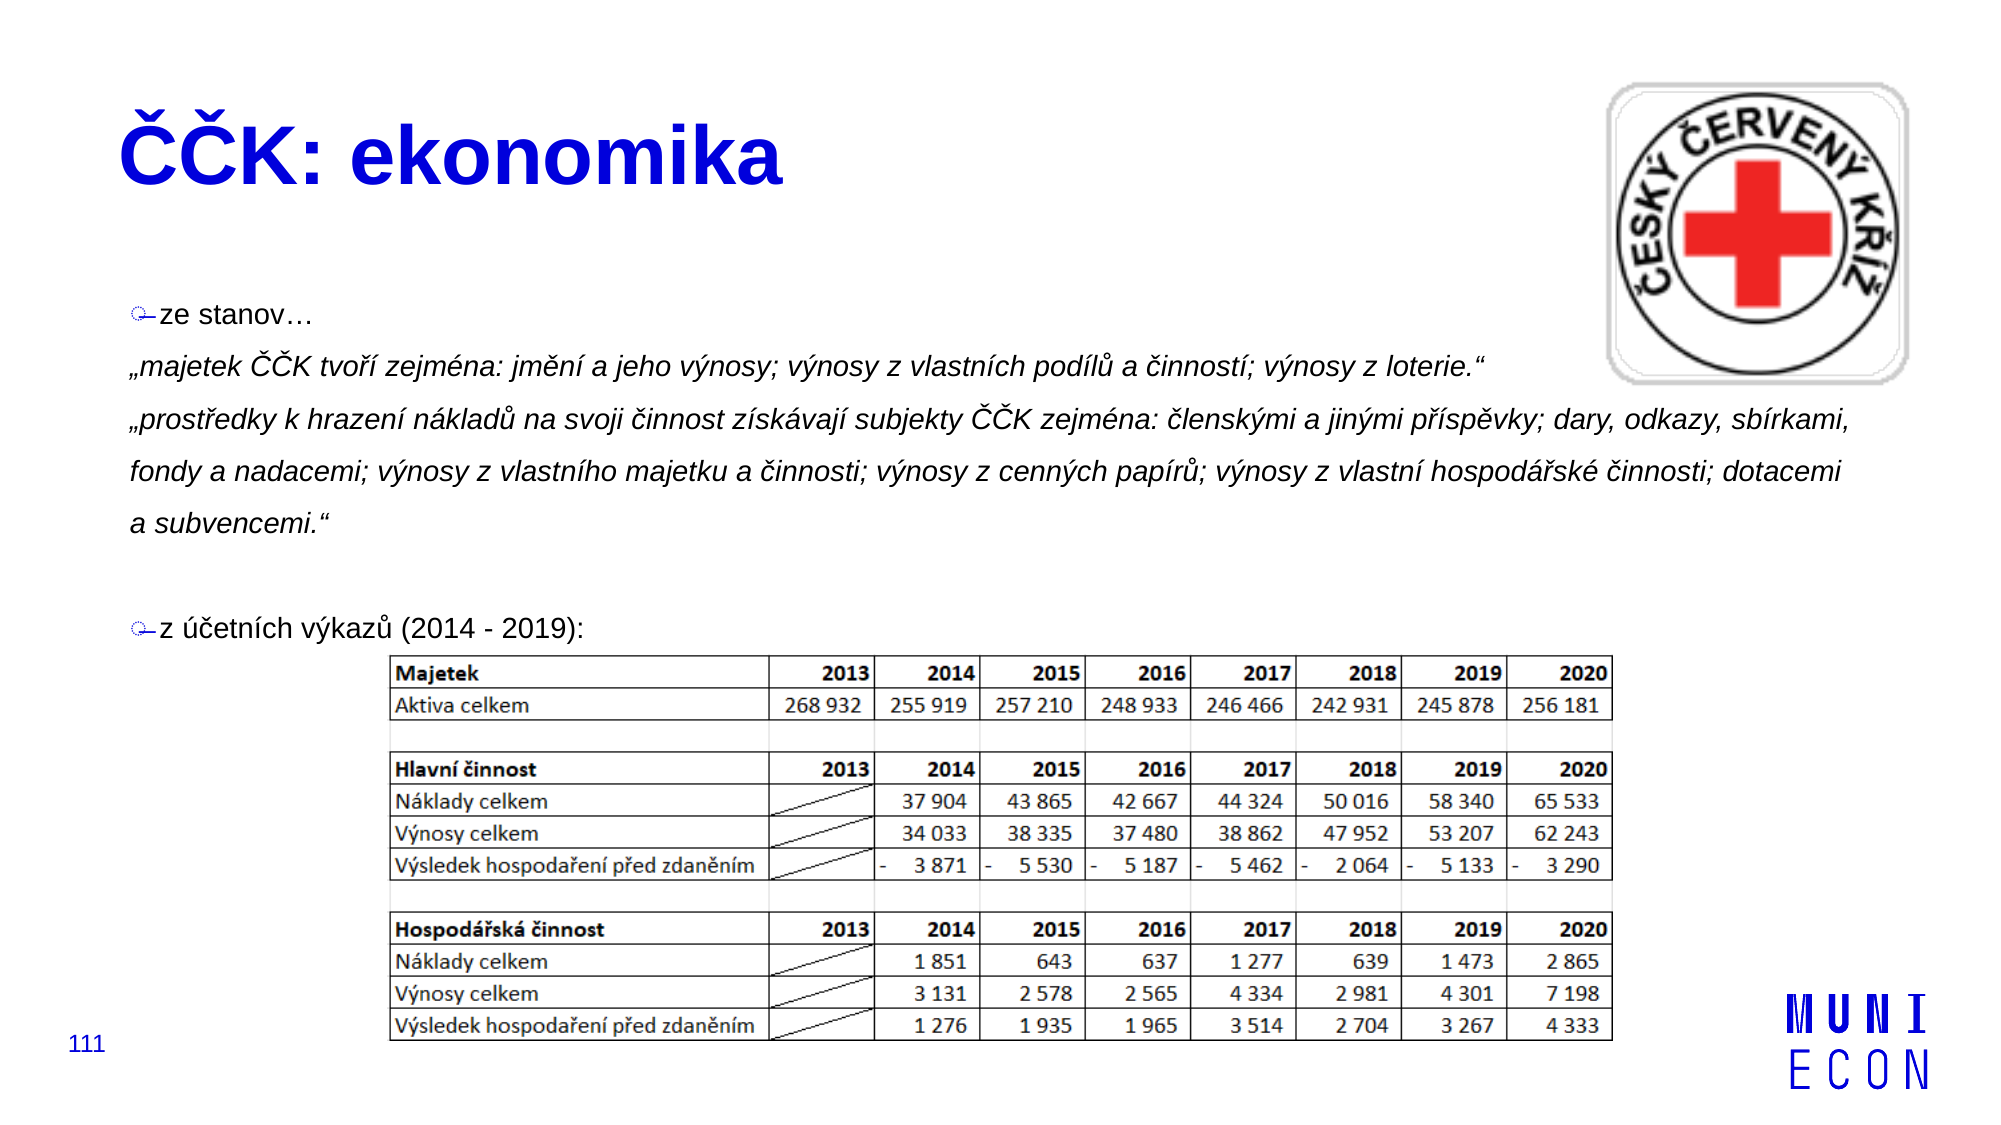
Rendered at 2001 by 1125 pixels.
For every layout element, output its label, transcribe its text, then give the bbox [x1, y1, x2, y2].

title ČČK: ekonomika [118, 118, 1599, 193]
slide_number 111 [67, 1021, 110, 1063]
picture [1604, 80, 1913, 389]
picture [387, 653, 1613, 1041]
list ze stanov… „majetek ČČK tvoří zejména: jmění a jeho výnosy; výnosy z vlastních podílů a činností; výnosy z loterie.“ „prostředky k hrazení nákladů na svoji činnost získávají subjekty ČČK zejména: členskými a jinými příspěvky; dary, odkazy, sbírkami, fondy a nadacemi; výnosy z vlastního majetku a činnosti; výnosy z cenných papírů; výnosy z vlastní hospodářské činnosti; dotacemi a subvencemi.“ z účetních výkazů (2014 - 2019): [118, 277, 1883, 957]
